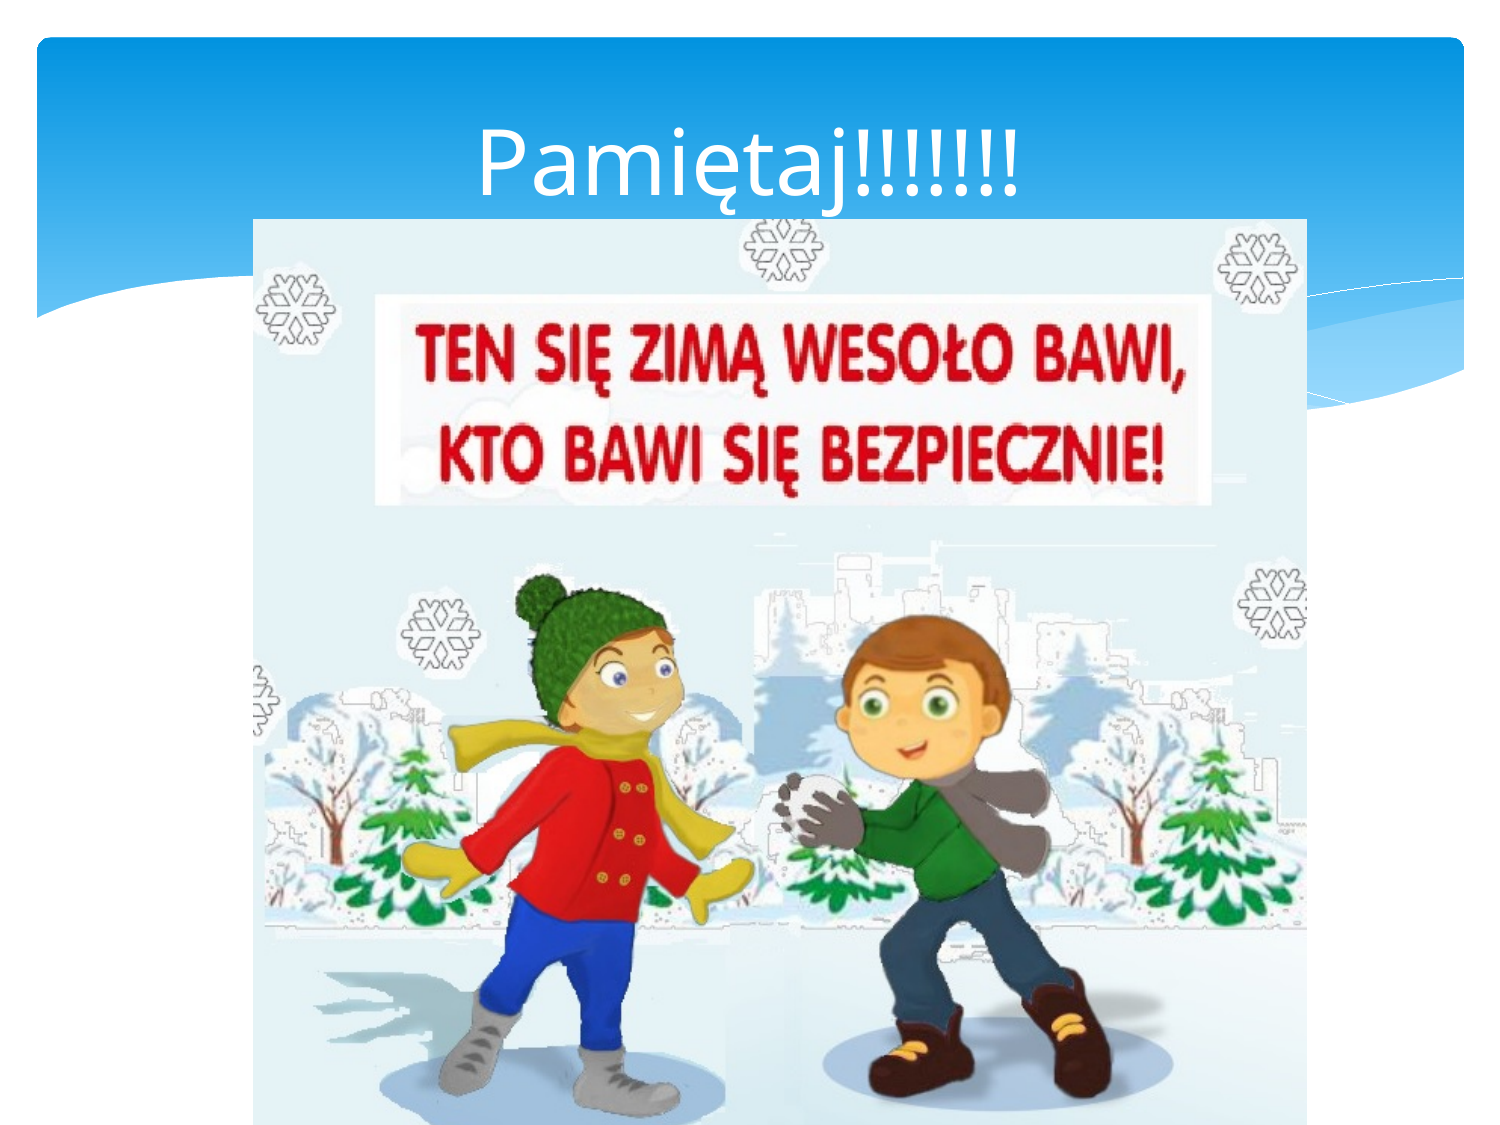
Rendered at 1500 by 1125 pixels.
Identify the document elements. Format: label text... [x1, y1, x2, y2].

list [253, 219, 1307, 1125]
title Pamiętaj!!!!!!! [75, 55, 1425, 261]
